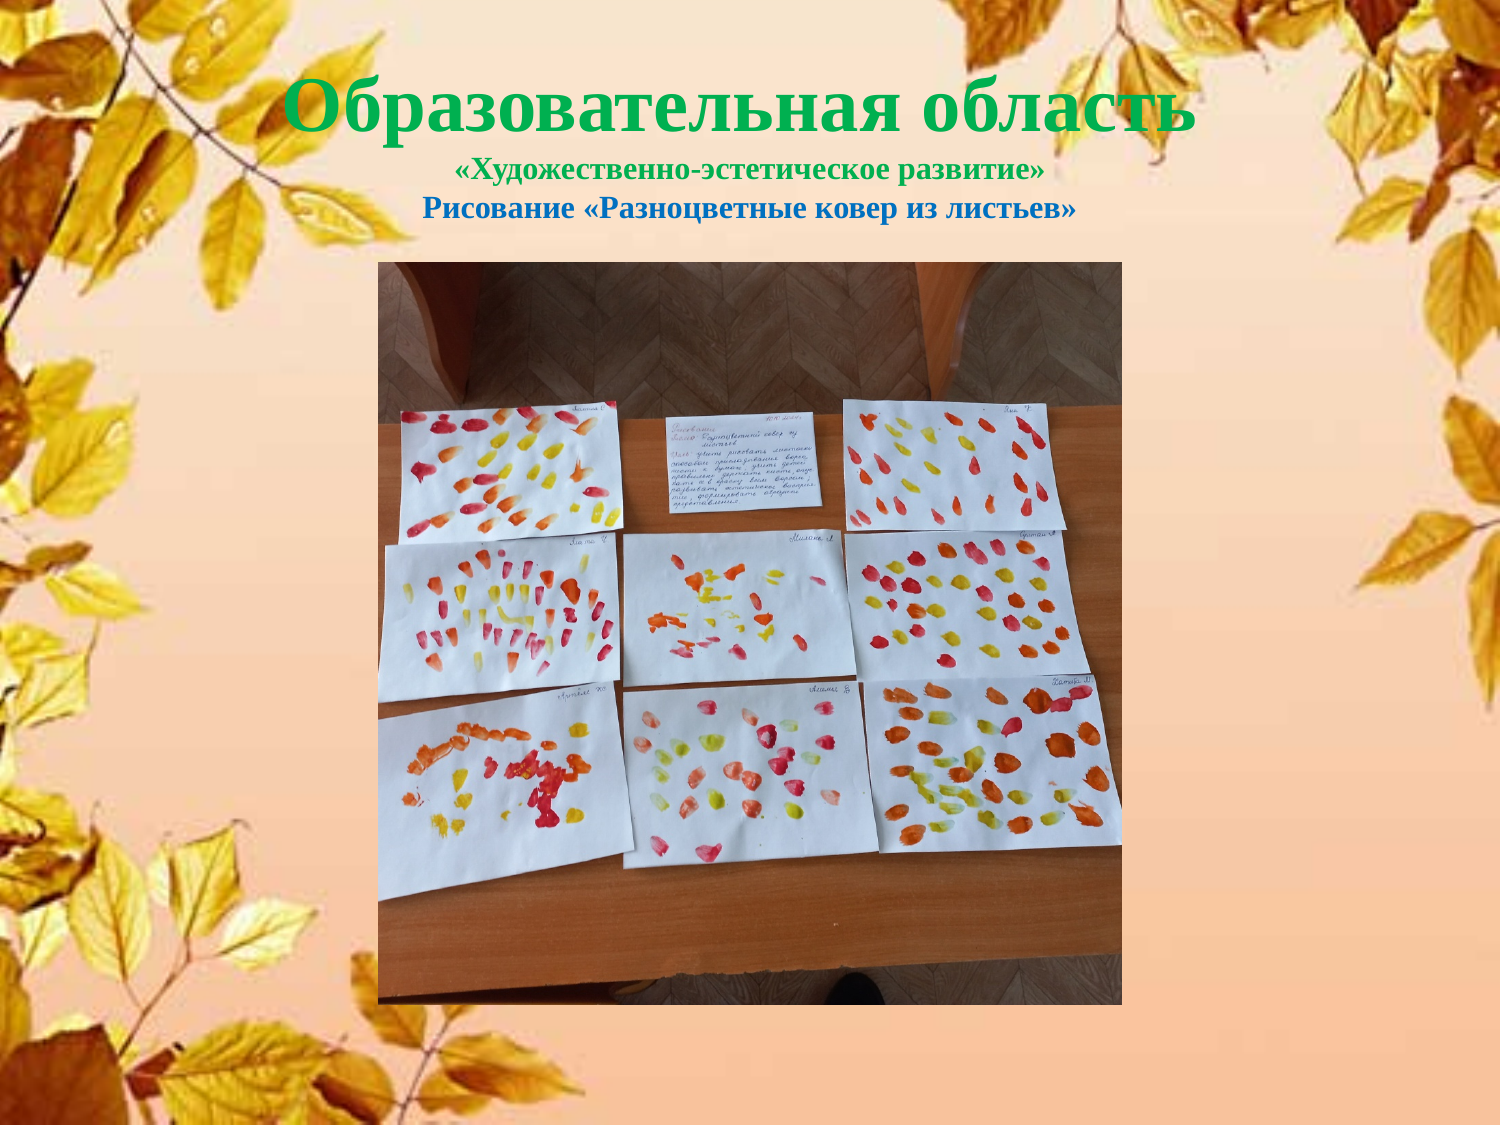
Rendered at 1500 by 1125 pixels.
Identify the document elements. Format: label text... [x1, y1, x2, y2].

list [378, 262, 1122, 1006]
picture [0, 0, 1500, 1125]
title Образовательная область «Художественно-эстетическое развитие» Рисование «Разноцветные ковер из листьев» [75, 45, 1425, 233]
